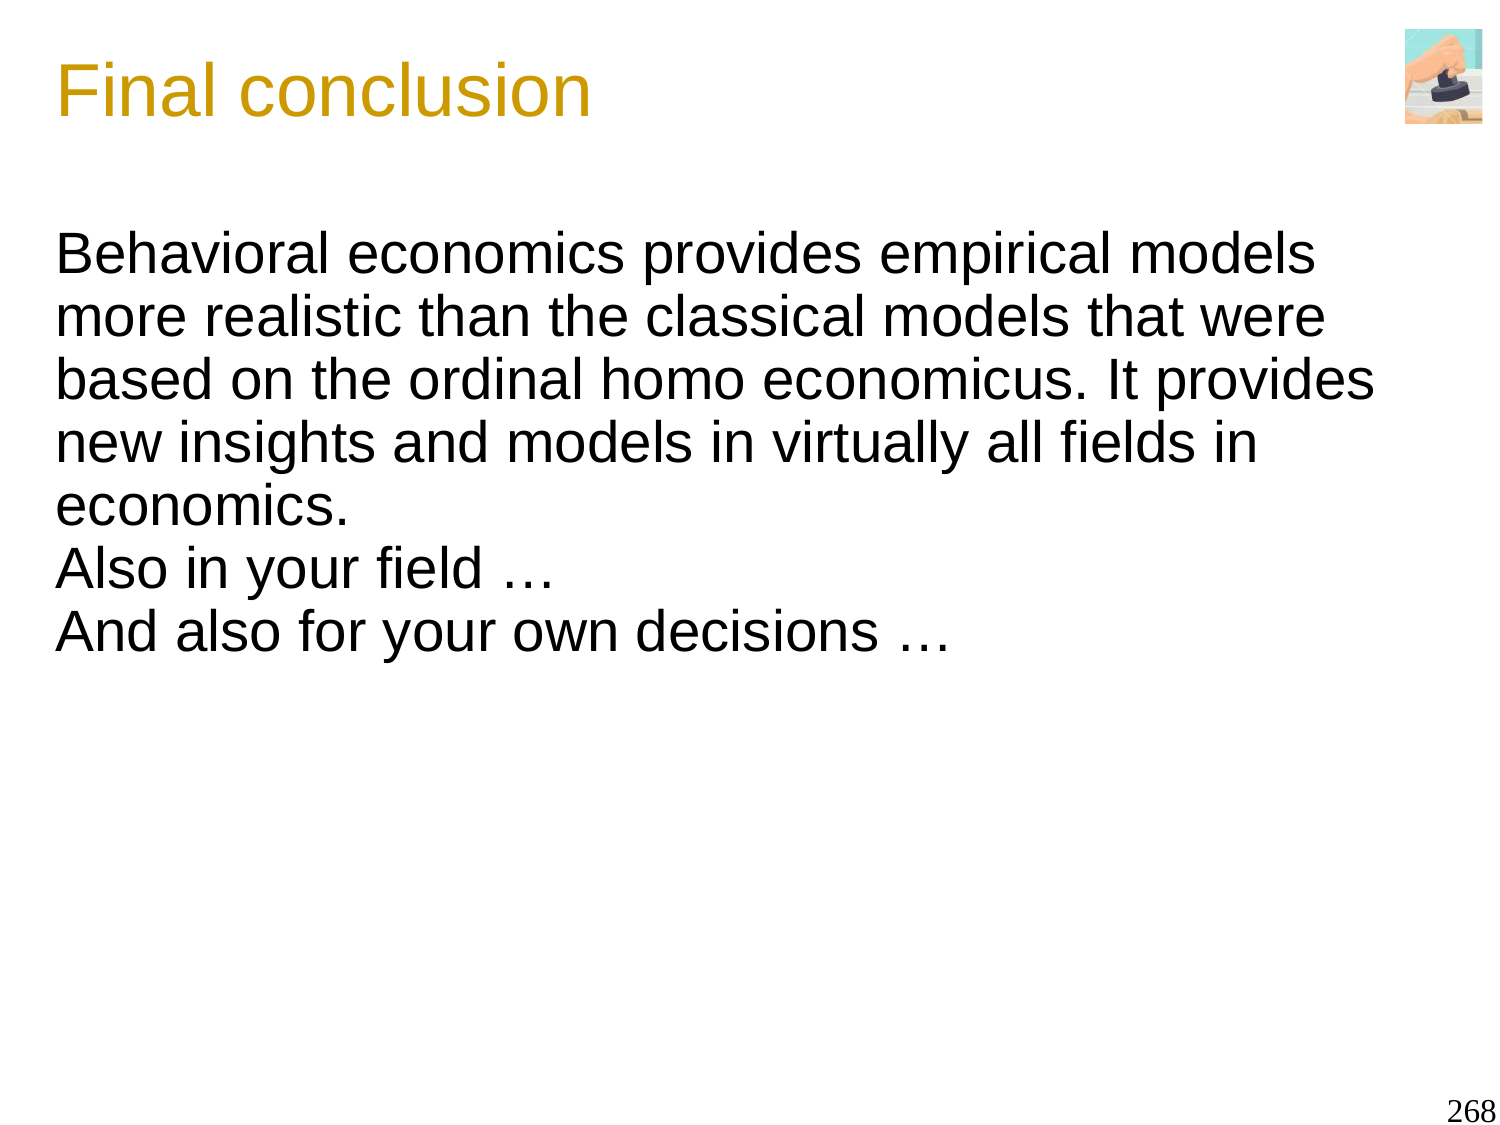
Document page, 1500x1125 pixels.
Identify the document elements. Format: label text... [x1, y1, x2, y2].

text_box 268 [1432, 1081, 1500, 1125]
text_box Final conclusion Behavioral economics provides empirical models more realistic than the classical models that were based on the ordinal homo economicus. It provides new insights and models in virtually all fields in economics. Also in your field … And also for your own decisions … [40, 44, 1415, 672]
picture [1404, 28, 1483, 124]
